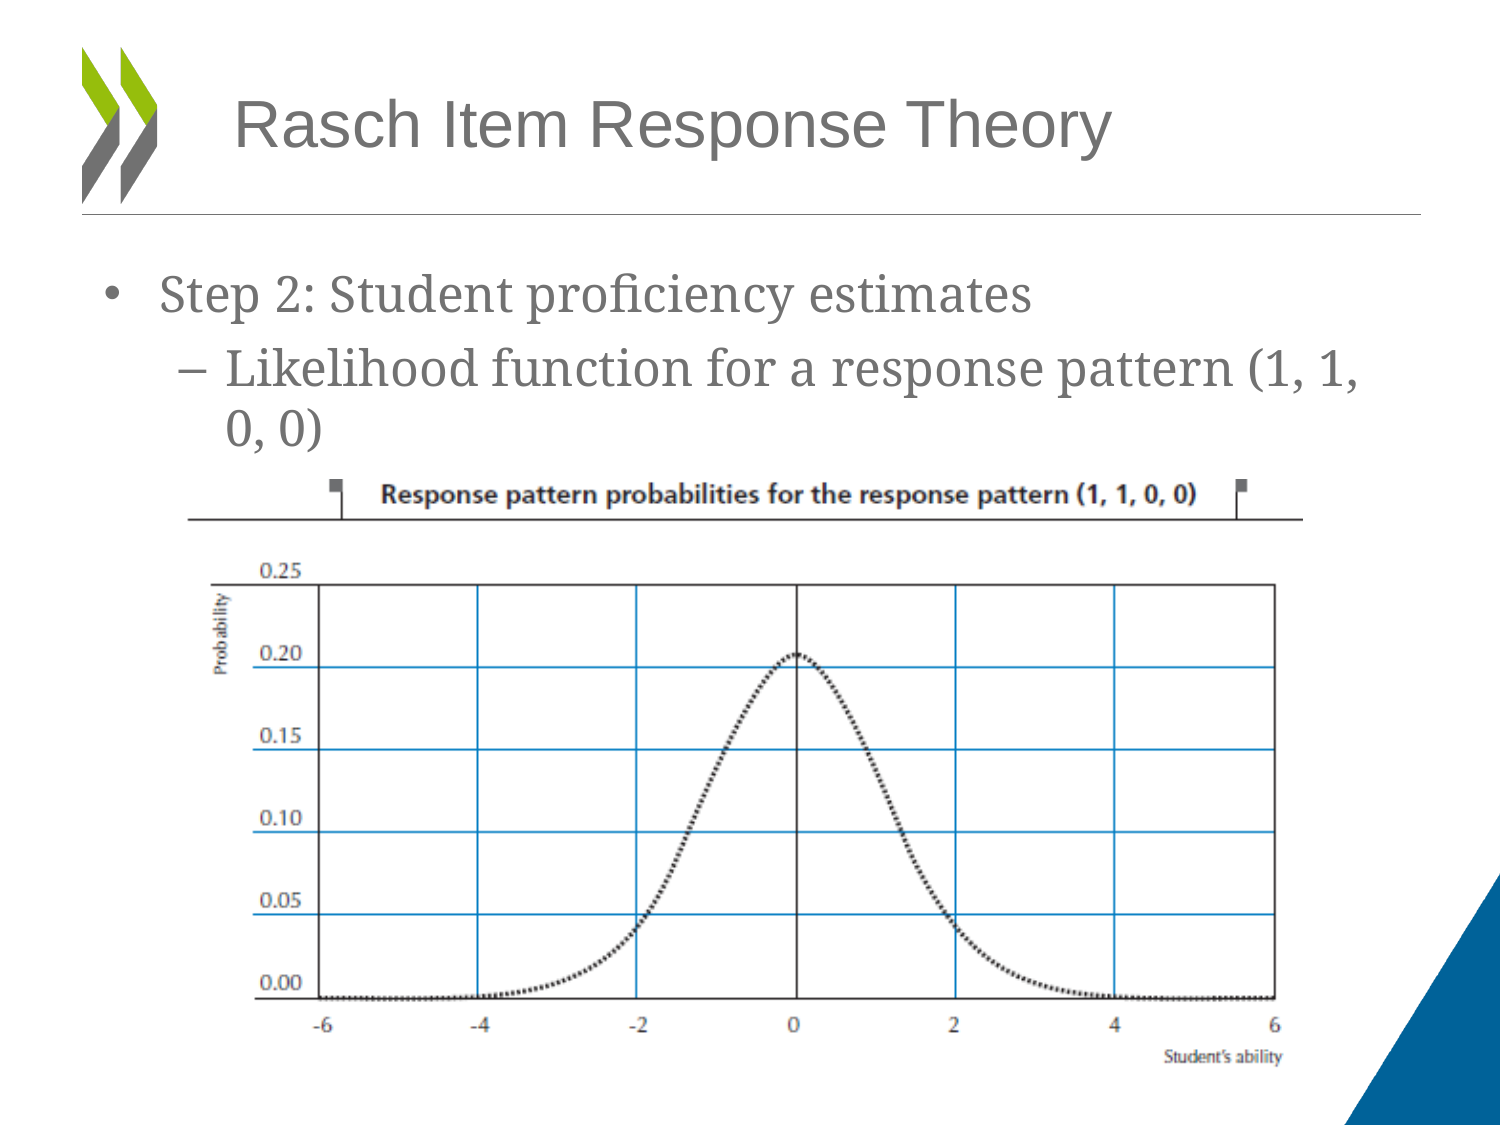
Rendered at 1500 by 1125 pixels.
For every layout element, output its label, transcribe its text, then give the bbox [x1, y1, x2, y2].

text_box Rasch Item Response Theory [218, 54, 1282, 188]
text_box Step 2: Student proficiency estimates Likelihood function for a response pattern (1, 1, 0, 0) [88, 255, 1424, 445]
picture [1344, 873, 1500, 1125]
picture [173, 479, 1304, 1071]
